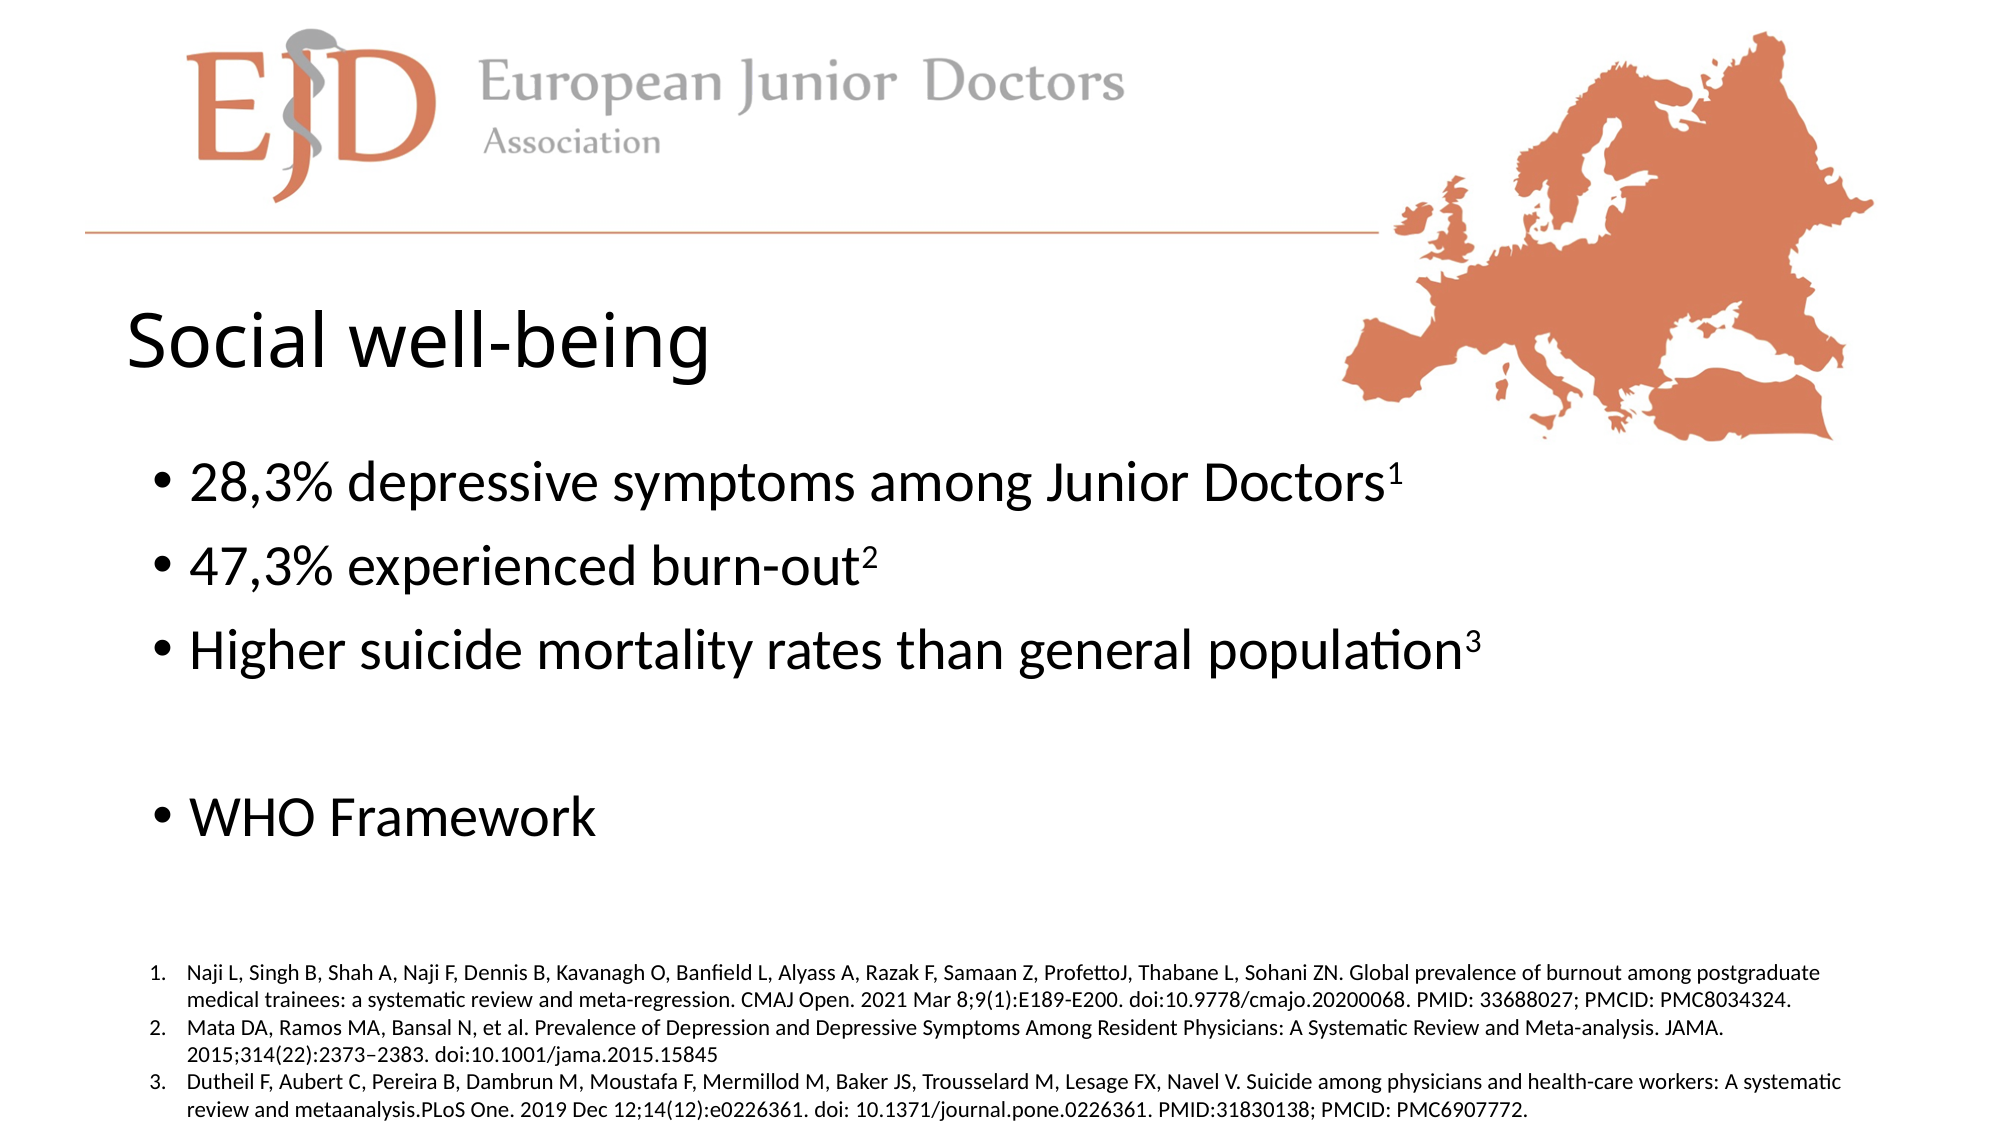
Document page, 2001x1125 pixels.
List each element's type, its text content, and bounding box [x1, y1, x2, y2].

list 28,3% depressive symptoms among Junior Doctors1 47,3% experienced burn-out2 Higher suicide mortality rates than general population3 WHO Framework [137, 445, 1863, 895]
picture [85, 6, 1915, 445]
text_box Naji L, Singh B, Shah A, Naji F, Dennis B, Kavanagh O, Banfield L, Alyass A, Razak F, Samaan Z, ProfettoJ, Thabane L, Sohani ZN. Global prevalence of burnout among postgraduate medical trainees: a systematic review and meta-regression. CMAJ Open. 2021 Mar 8;9(1):E189-E200. doi:10.9778/cmajo.20200068. PMID: 33688027; PMCID: PMC8034324. Mata DA, Ramos MA, Bansal N, et al. Prevalence of Depression and Depressive Symptoms Among Resident Physicians: A Systematic Review and Meta-analysis. JAMA. 2015;314(22):2373–2383. doi:10.1001/jama.2015.15845 Dutheil F, Aubert C, Pereira B, Dambrun M, Moustafa F, Mermillod M, Baker JS, Trousselard M, Lesage FX, Navel V. Suicide among physicians and health-care workers: A systematic review and metaanalysis.PLoS One. 2019 Dec 12;14(12):e0226361. doi: 10.1371/journal.pone.0226361. PMID:31830138; PMCID: PMC6907772. [134, 949, 1865, 1125]
